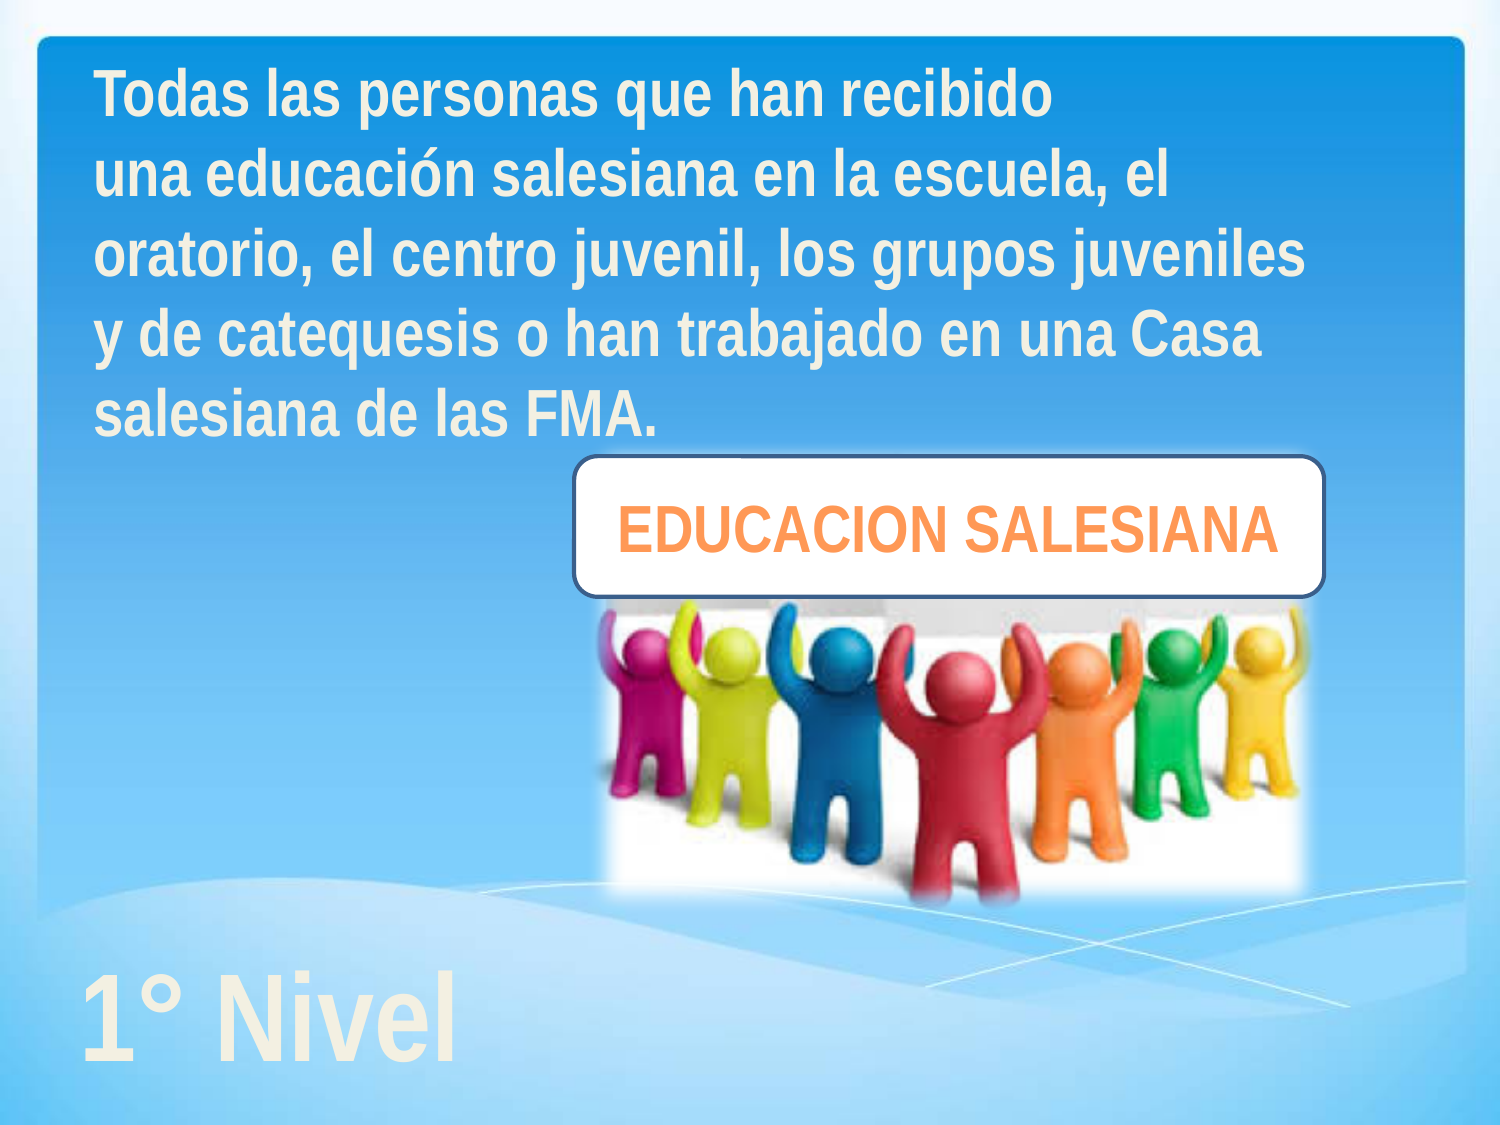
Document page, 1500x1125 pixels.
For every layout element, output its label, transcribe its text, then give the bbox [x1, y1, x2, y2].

text_box Todas las personas que han recibido una educación salesiana en la escuela, el oratorio, el centro juvenil, los grupos juveniles y de catequesis o han trabajado en una Casa salesiana de las FMA. [78, 42, 1424, 458]
picture [0, 0, 1500, 1125]
text_box 1° Nivel [64, 928, 572, 1094]
text_box [571, 461, 580, 592]
